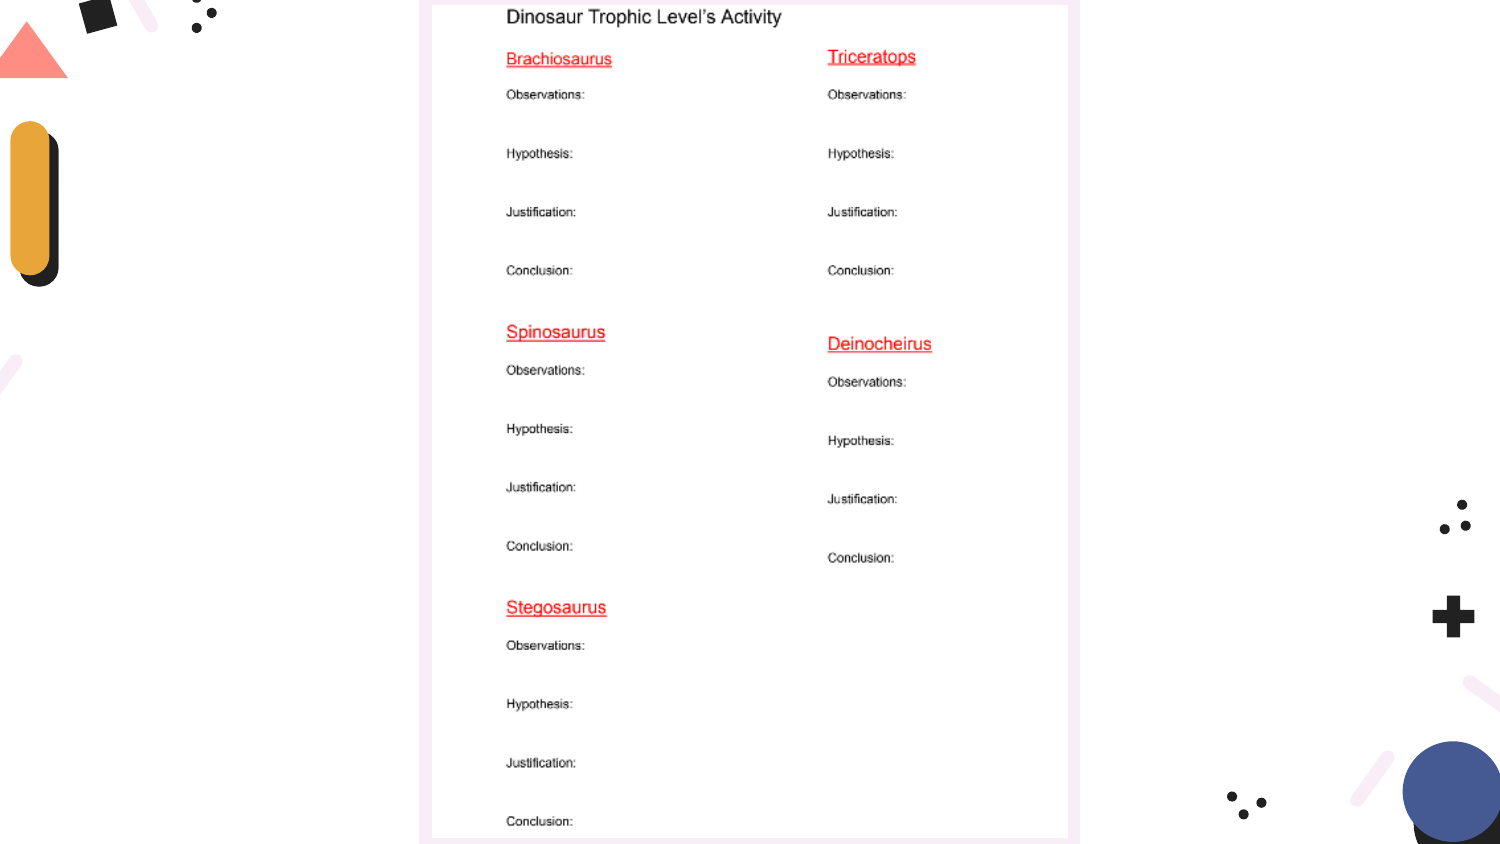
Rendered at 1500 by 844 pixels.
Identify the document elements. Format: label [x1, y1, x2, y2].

picture [431, 4, 1069, 839]
